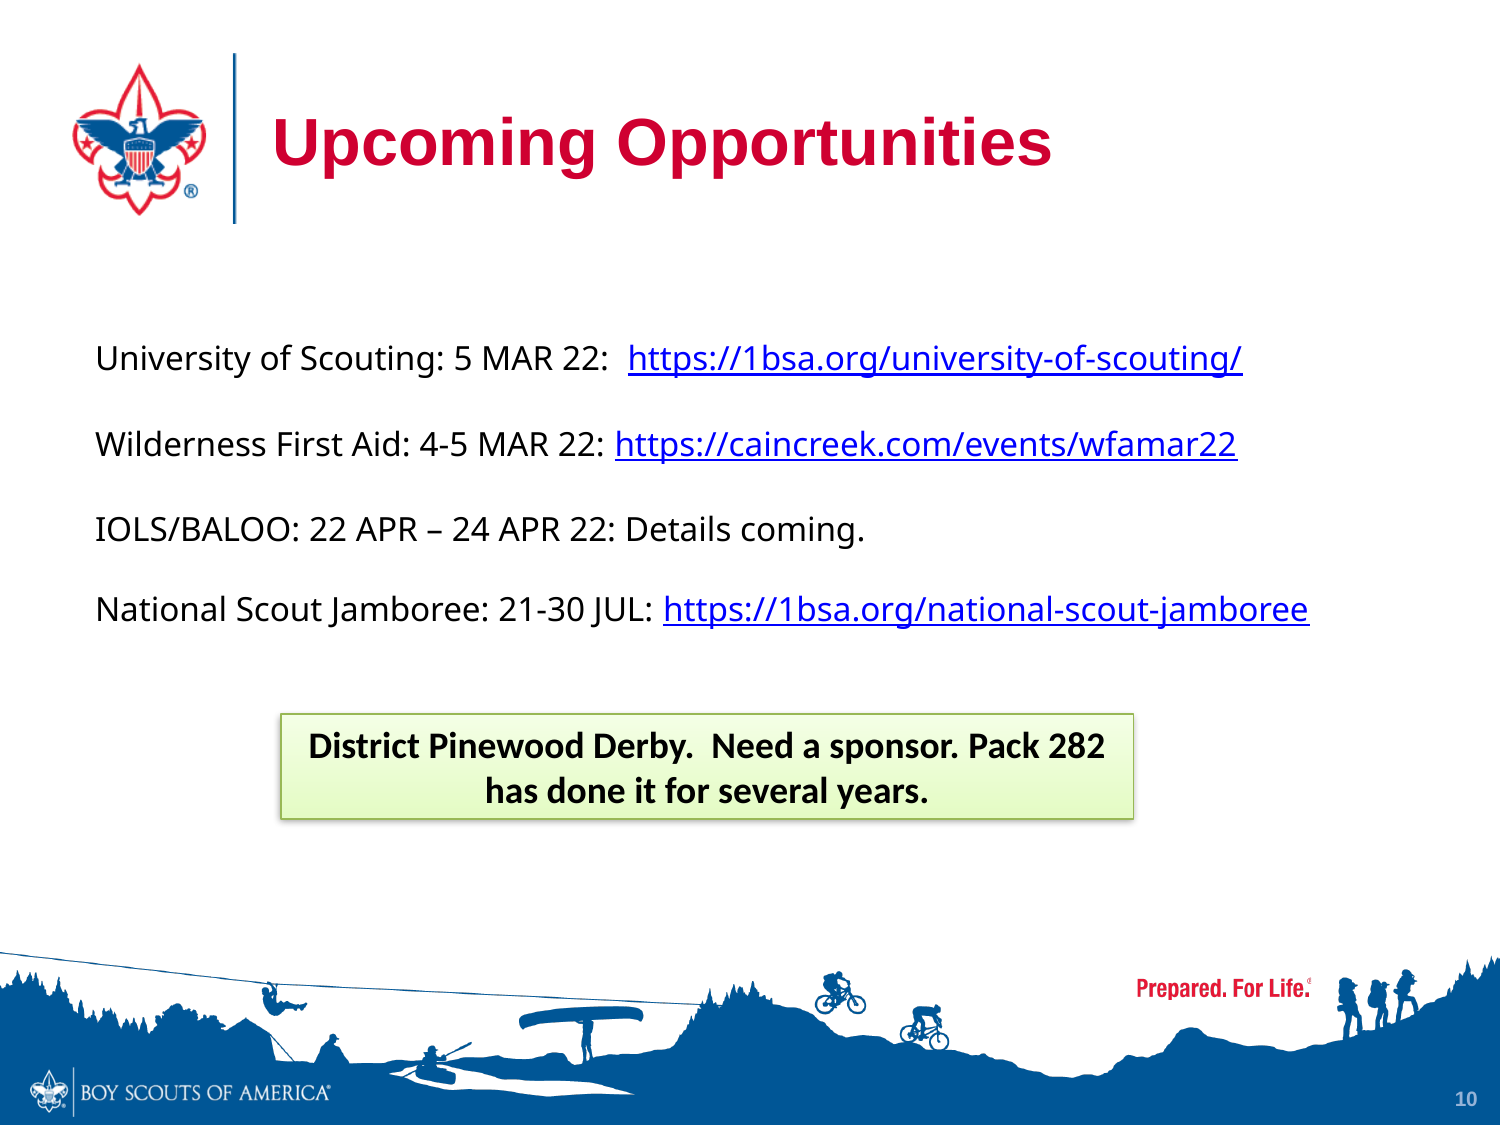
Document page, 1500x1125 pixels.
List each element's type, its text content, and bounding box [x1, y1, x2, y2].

title Upcoming Opportunities [257, 45, 1413, 233]
text_box University of Scouting: 5 MAR 22: https://1bsa.org/university-of-scouting/ Wilderness First Aid: 4-5 MAR 22: https://caincreek.com/events/wfamar22 IOLS/BALOO: 22 APR – 24 APR 22: Details coming. National Scout Jamboree: 21-30 JUL: https://1bsa.org/national-scout-jamboree [80, 290, 1459, 641]
slide_number 10 [1425, 1067, 1493, 1125]
text_box District Pinewood Derby. Need a sponsor. Pack 282 has done it for several years. [280, 713, 1134, 820]
picture [0, 952, 1500, 1125]
picture [72, 53, 237, 224]
